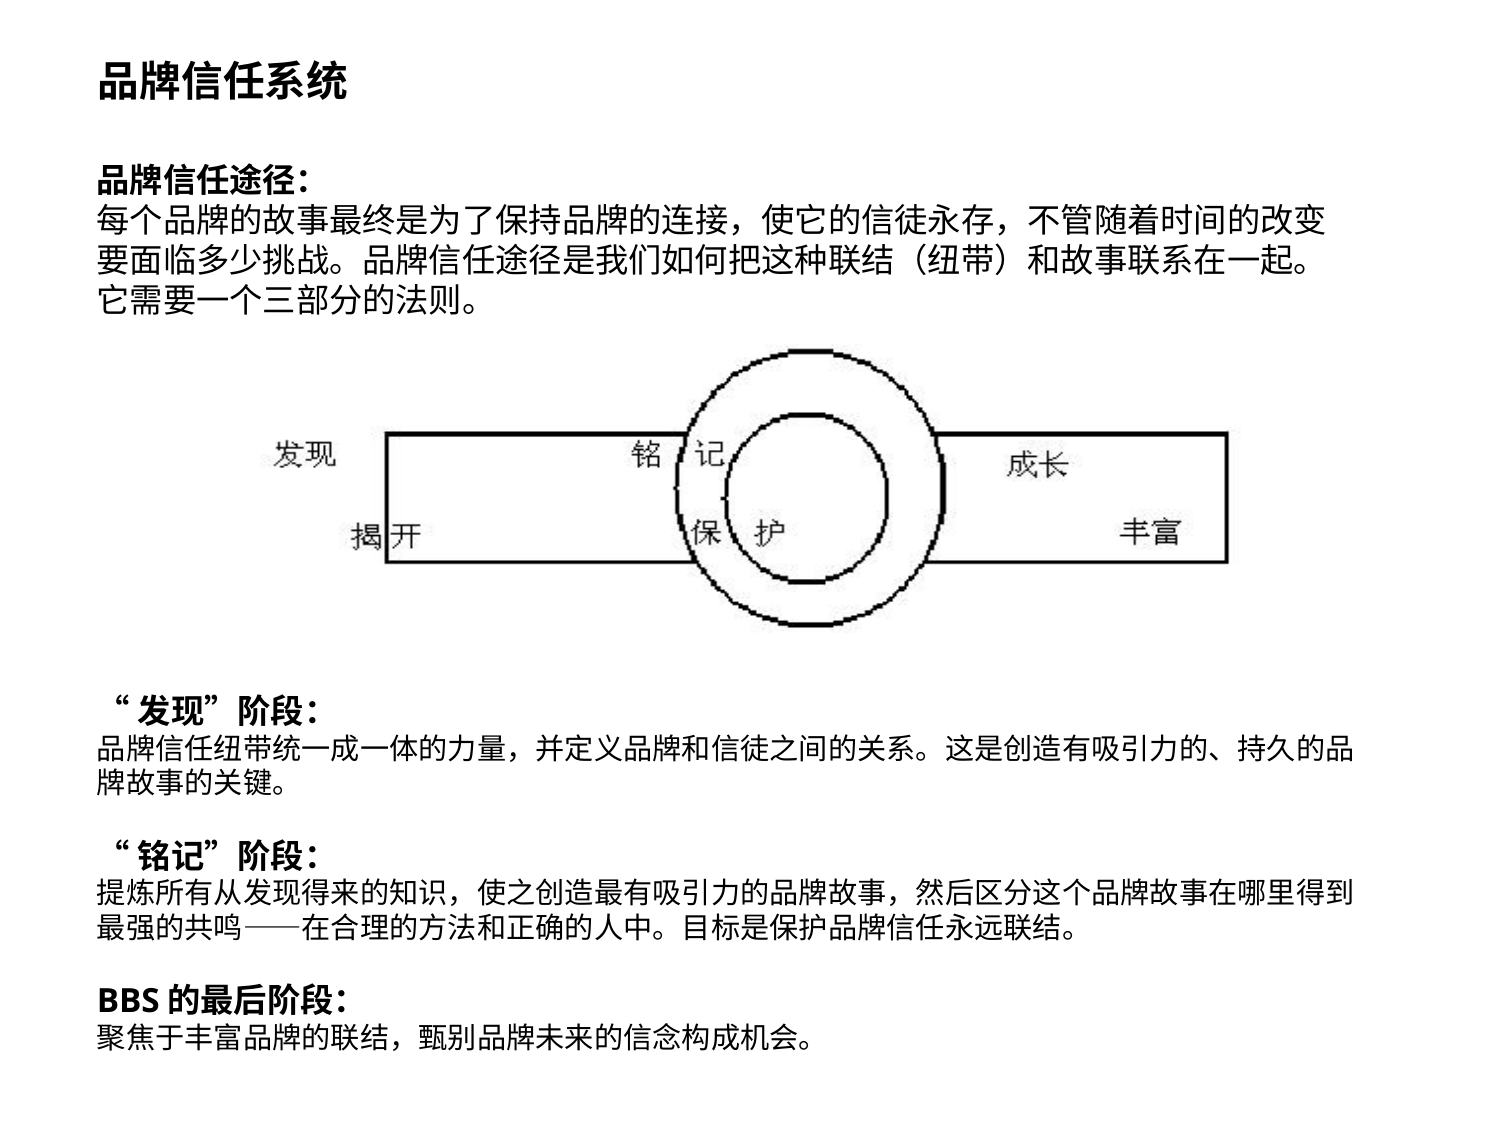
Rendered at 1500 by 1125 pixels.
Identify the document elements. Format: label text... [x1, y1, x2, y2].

text_box 品牌信任途径： 每个品牌的故事最终是为了保持品牌的连接，使它的信徒永存，不管随着时间的改变要面临多少挑战。品牌信任途径是我们如何把这种联结（纽带）和故事联系在一起。它需要一个三部分的法则。 [81, 152, 1360, 327]
text_box “发现”阶段： 品牌信任纽带统一成一体的力量，并定义品牌和信徒之间的关系。这是创造有吸引力的、持久的品牌故事的关键。 “铭记”阶段： 提炼所有从发现得来的知识，使之创造最有吸引力的品牌故事，然后区分这个品牌故事在哪里得到最强的共鸣——在合理的方法和正确的人中。目标是保护品牌信任永远联结。 BBS的最后阶段： 聚焦于丰富品牌的联结，甄别品牌未来的信念构成机会。 [82, 682, 1383, 1062]
text_box 品牌信任系统 [83, 46, 364, 112]
picture [258, 339, 1241, 634]
